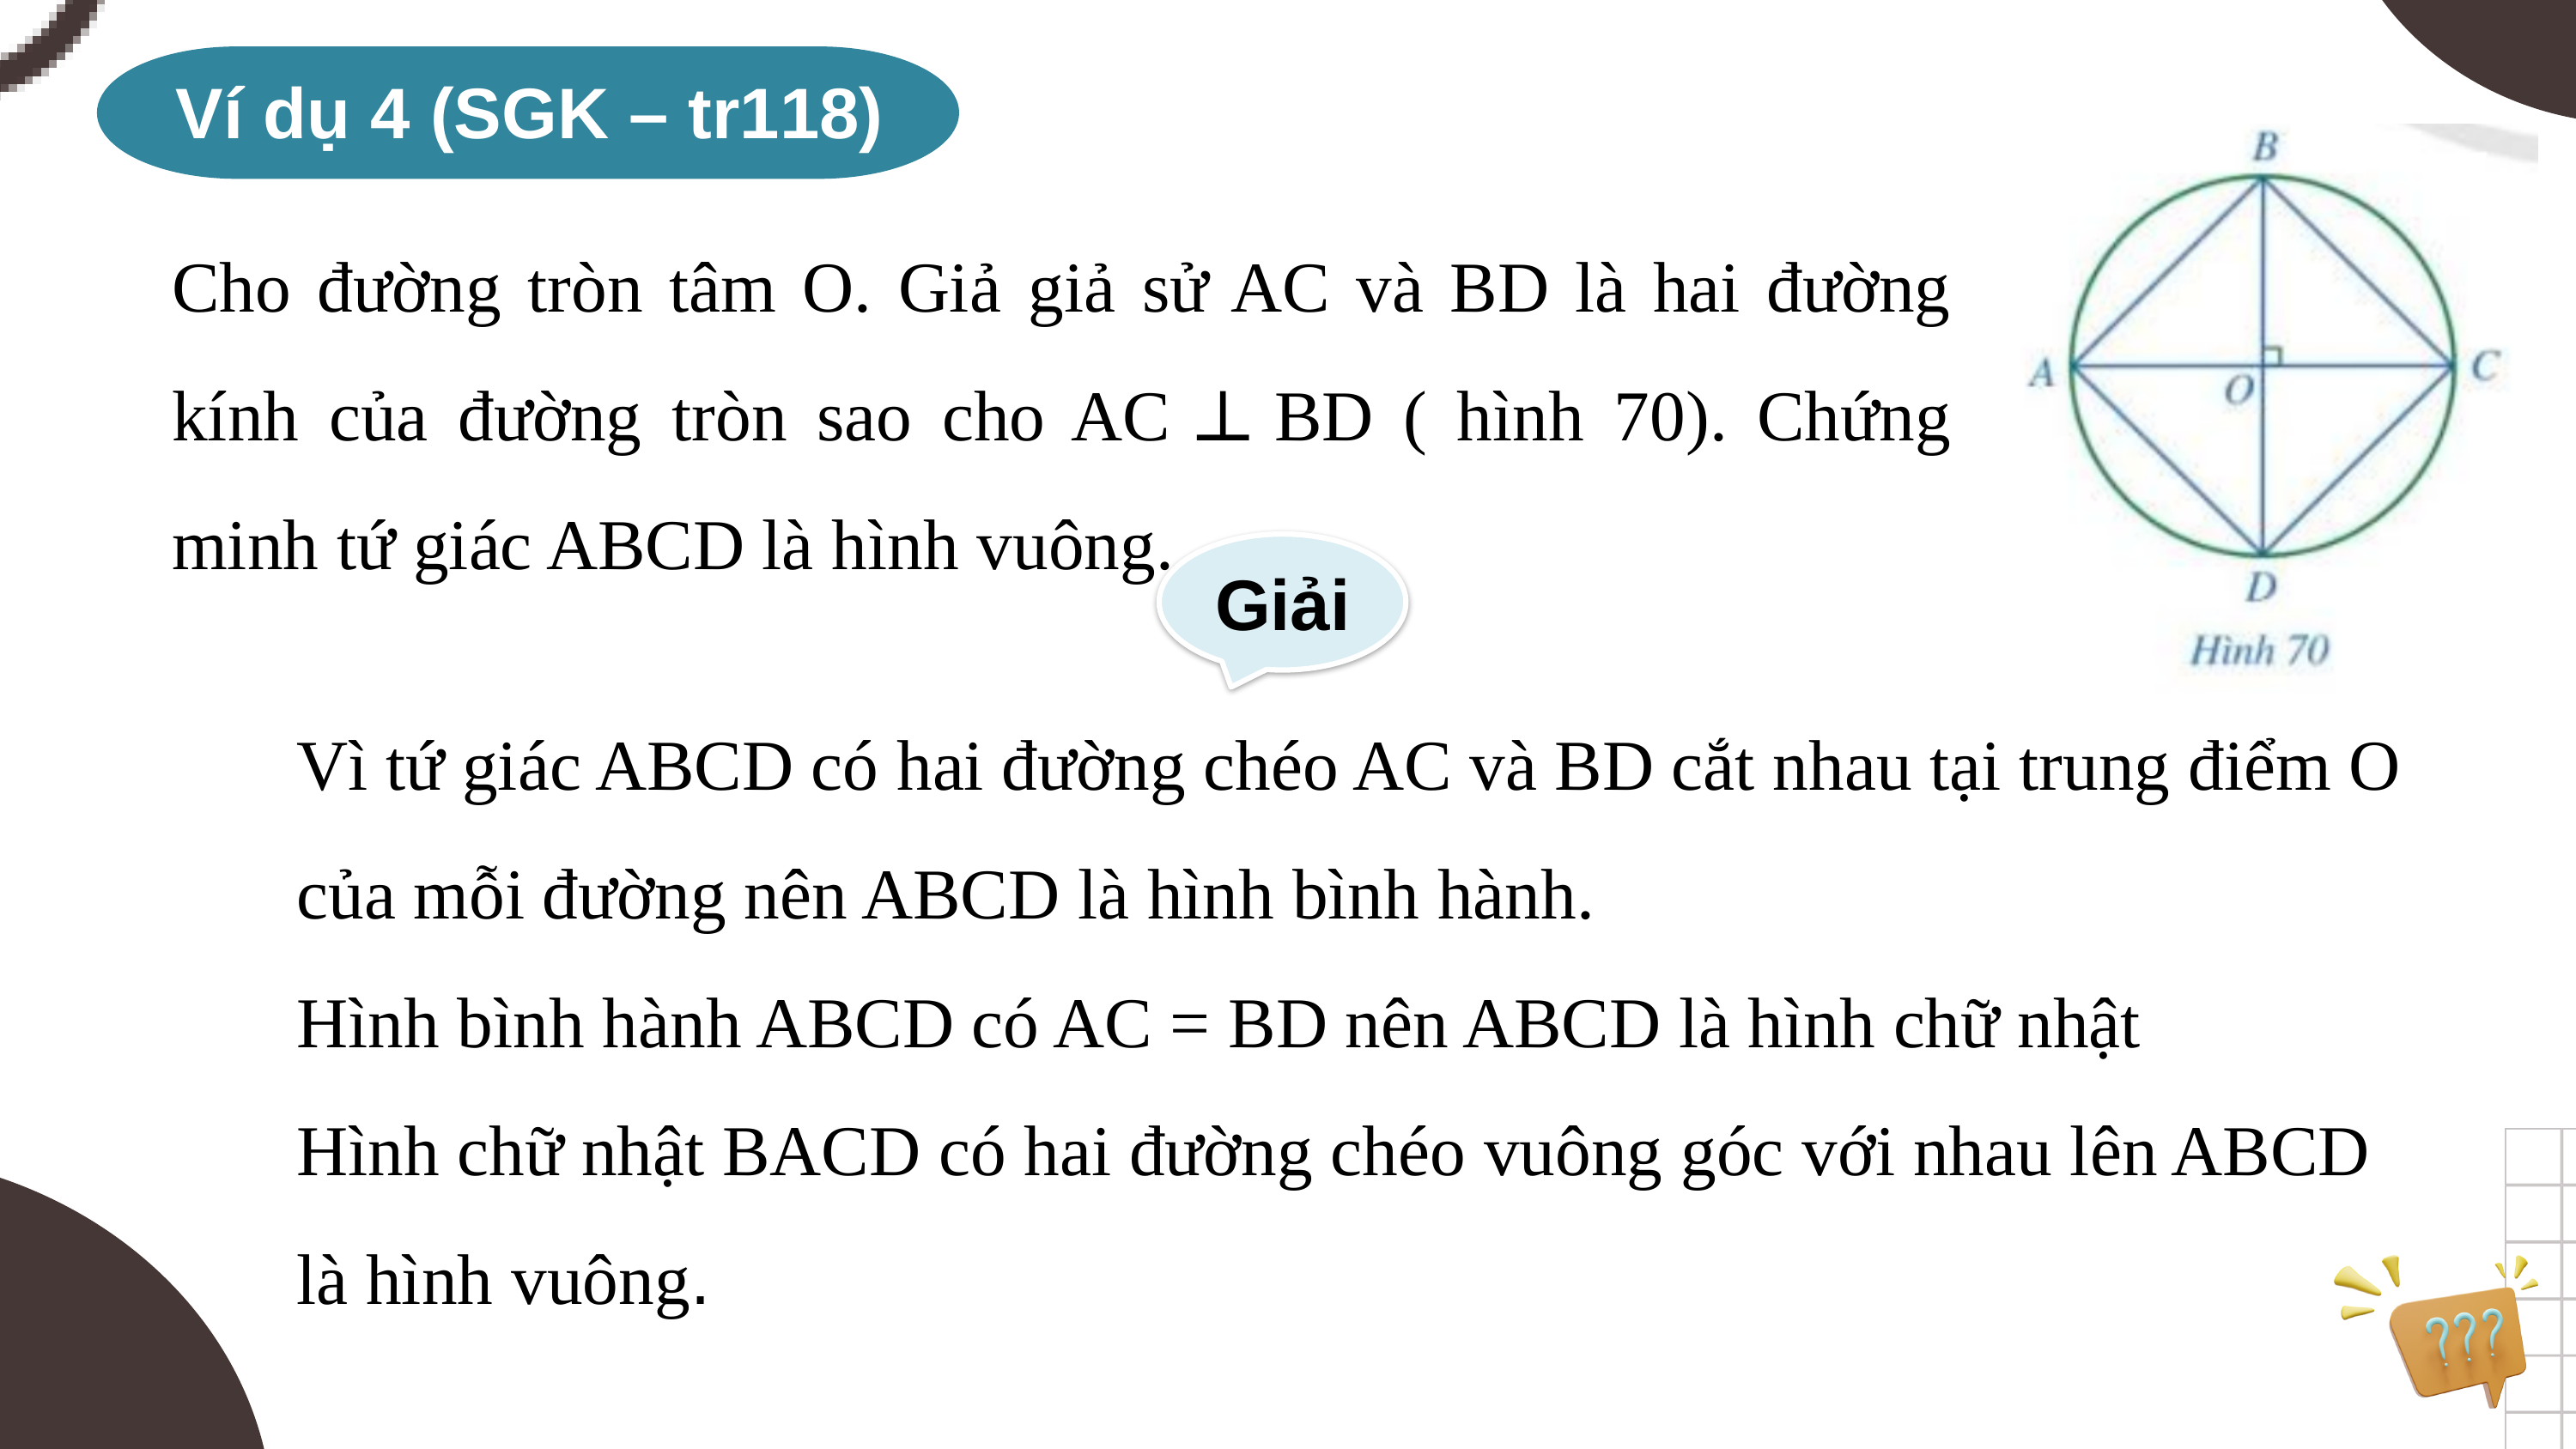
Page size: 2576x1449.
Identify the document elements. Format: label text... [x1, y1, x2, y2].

picture [2334, 1128, 2576, 1449]
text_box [0, 1152, 276, 1449]
text_box Vì tứ giác ABCD có hai đường chéo AC và BD cắt nhau tại trung điểm O của mỗi đường nên ABCD là hình bình hành. Hình bình hành ABCD có AC = BD nên ABCD là hình chữ nhật Hình chữ nhật BACD có hai đường chéo vuông góc với nhau lên ABCD là hình vuông. [283, 669, 2447, 1325]
picture [0, 0, 113, 100]
text_box Cho đường tròn tâm O. Giả giả sử AC và BD là hai đường kính của đường tròn sao cho AC ⊥ BD ( hình 70). Chứng minh tứ giác ABCD là hình vuông. [159, 191, 1959, 591]
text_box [98, 47, 958, 178]
picture [1964, 124, 2539, 693]
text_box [2329, 0, 2576, 124]
text_box Giải [1156, 591, 1409, 669]
